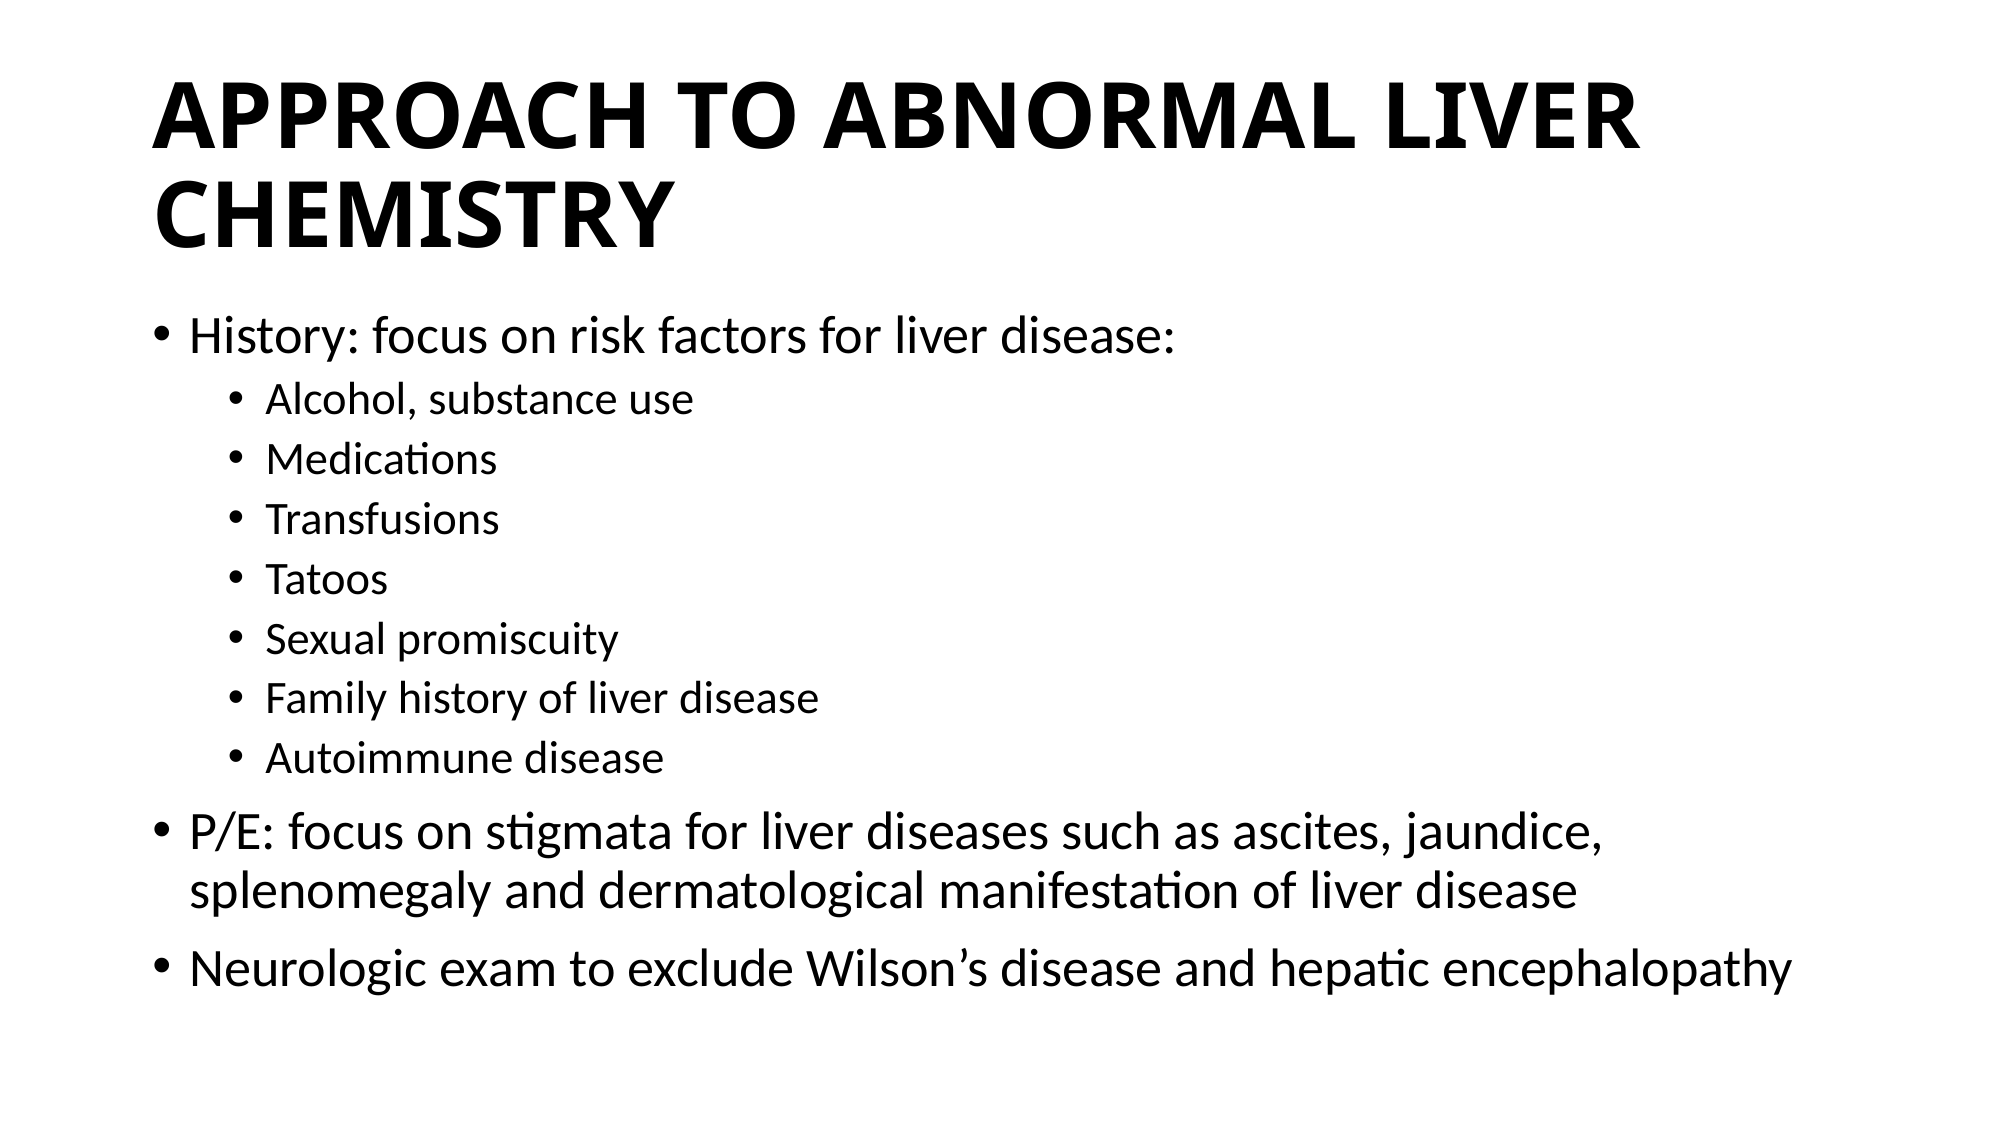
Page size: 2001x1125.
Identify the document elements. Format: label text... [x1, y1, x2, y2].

list History: focus on risk factors for liver disease: Alcohol, substance use Medications Transfusions Tatoos Sexual promiscuity Family history of liver disease Autoimmune disease P/E: focus on stigmata for liver diseases such as ascites, jaundice, splenomegaly and dermatological manifestation of liver disease Neurologic exam to exclude Wilson’s disease and hepatic encephalopathy [137, 299, 1863, 1014]
title APPROACH TO ABNORMAL LIVER CHEMISTRY [137, 59, 1863, 278]
